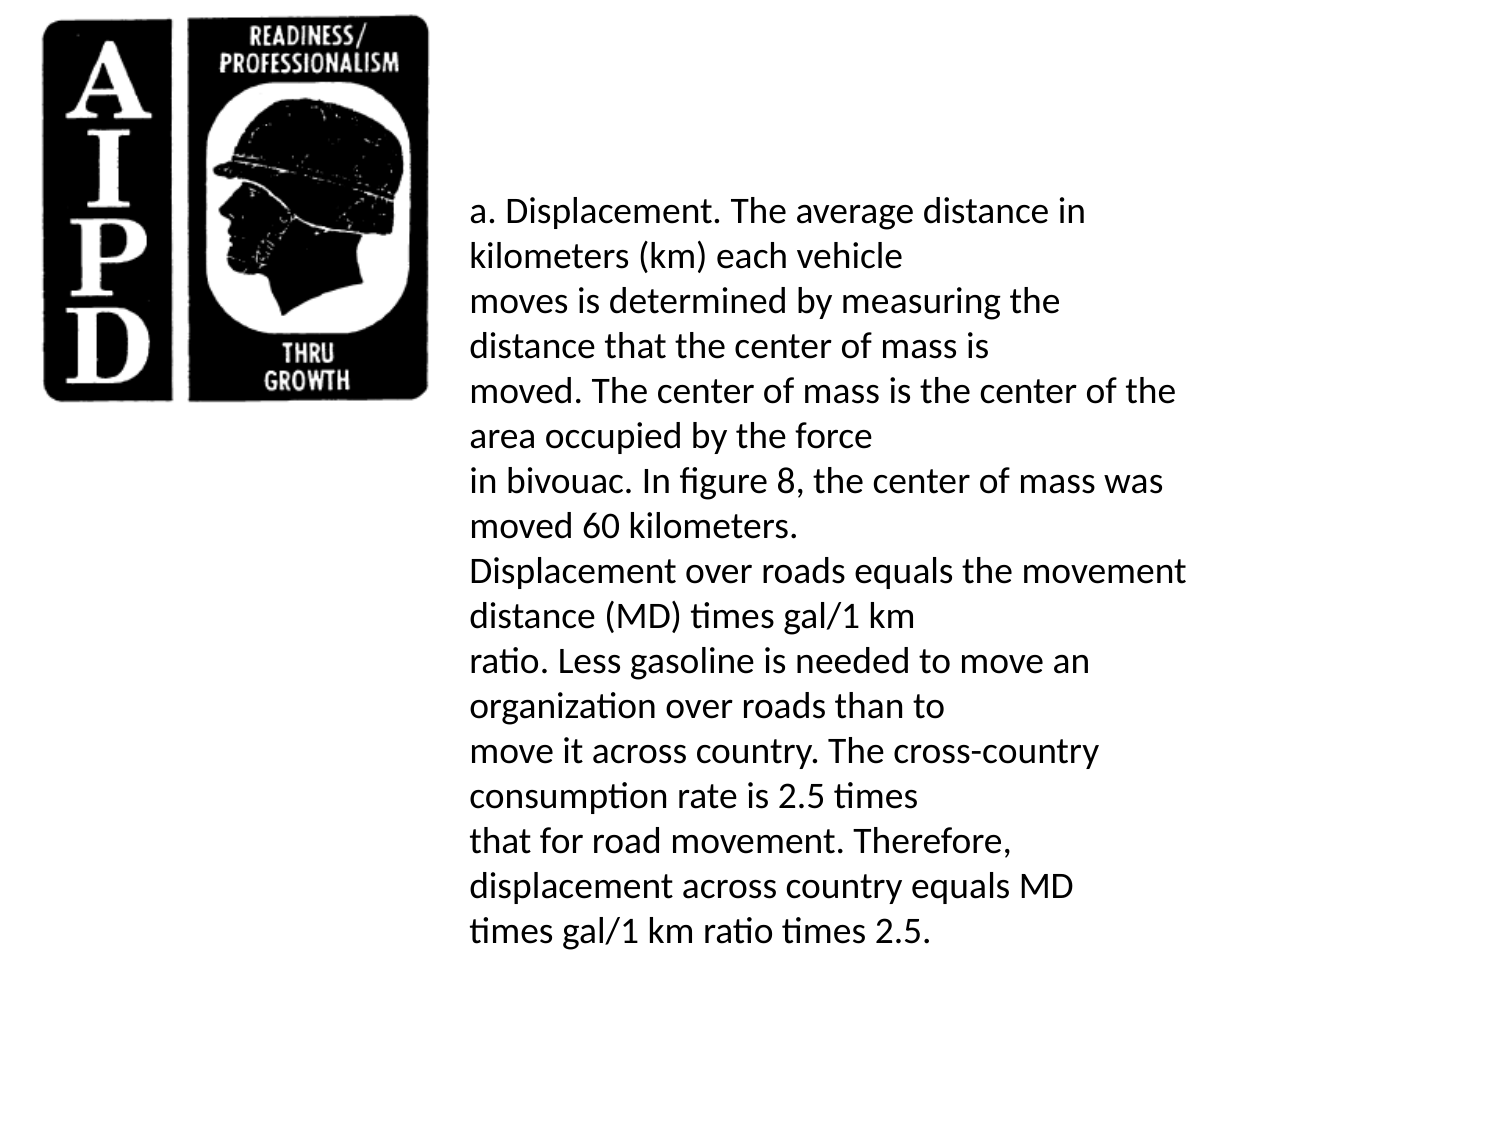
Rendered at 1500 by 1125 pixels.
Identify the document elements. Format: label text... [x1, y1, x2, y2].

picture [0, 0, 455, 418]
text_box a. Displacement. The average distance in kilometers (km) each vehicle moves is determined by measuring the distance that the center of mass is moved. The center of mass is the center of the area occupied by the force in bivouac. In figure 8, the center of mass was moved 60 kilometers. Displacement over roads equals the movement distance (MD) times gal/1 km ratio. Less gasoline is needed to move an organization over roads than to move it across country. The cross-country consumption rate is 2.5 times that for road movement. Therefore, displacement across country equals MD times gal/1 km ratio times 2.5. [454, 178, 1205, 959]
